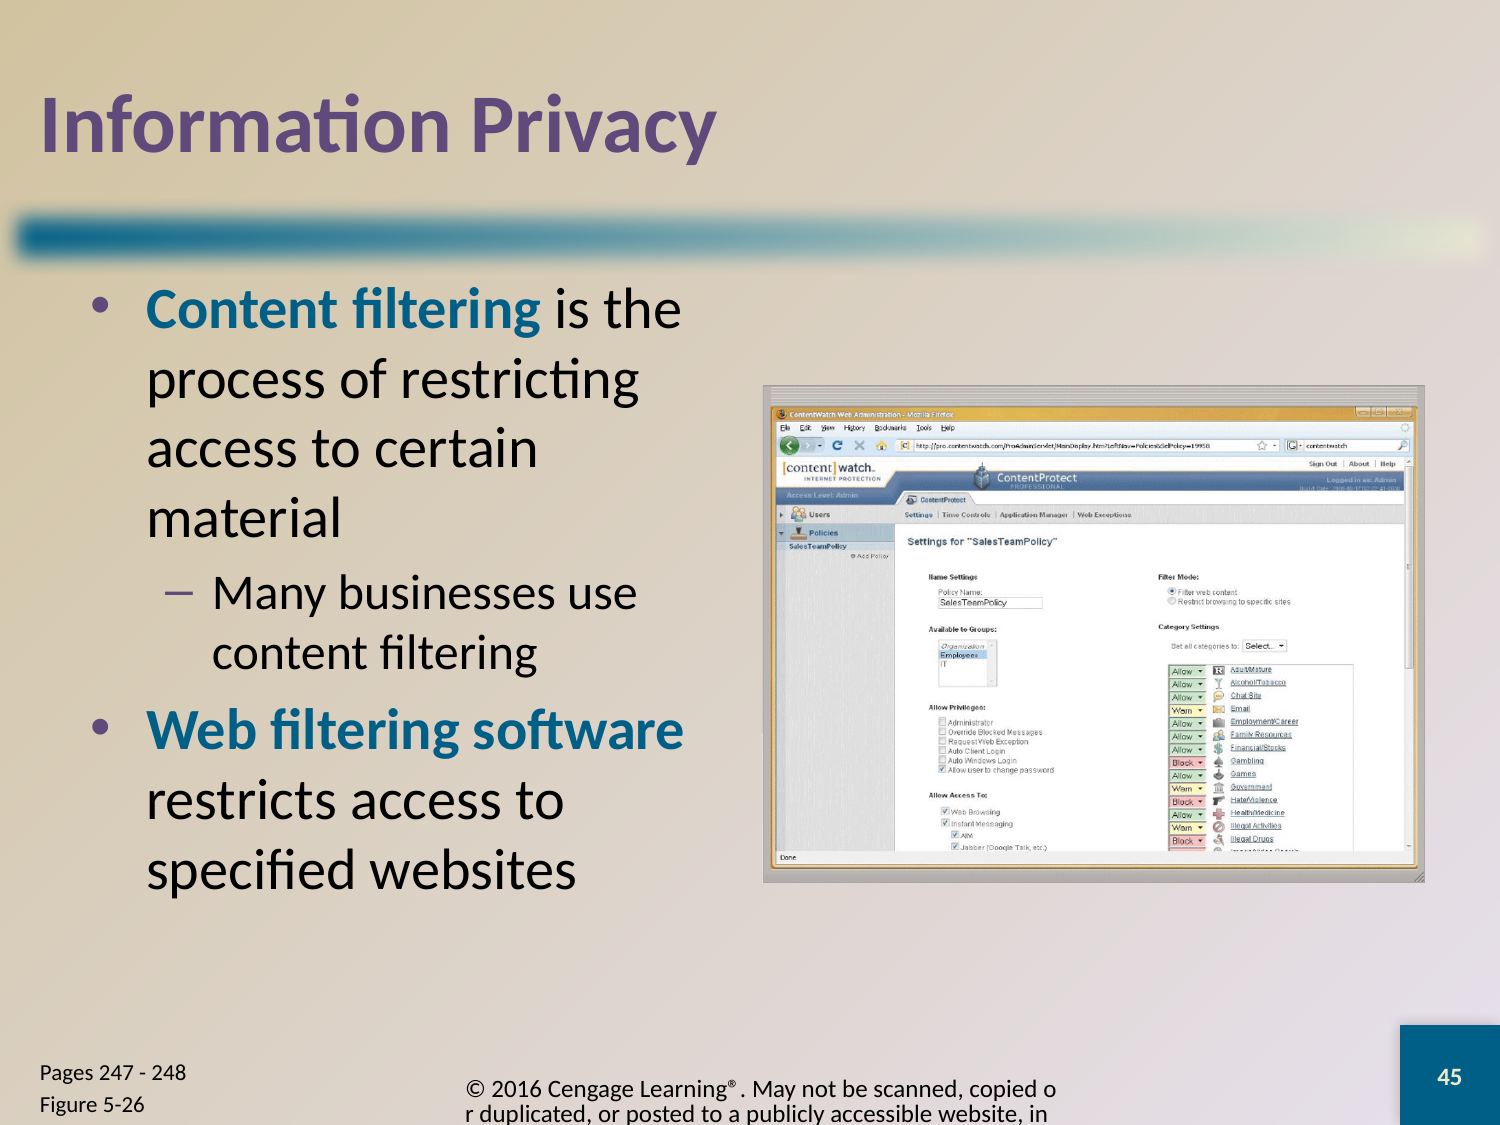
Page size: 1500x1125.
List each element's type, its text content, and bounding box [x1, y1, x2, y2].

list Pages 247 - 248 Figure 5-26 [24, 1050, 300, 1125]
list Content filtering is the process of restricting access to certain material Many businesses use content filtering Web filtering software restricts access to specified websites [75, 262, 738, 1005]
footer © 2016 Cengage Learning®. May not be scanned, copied or duplicated, or posted to a publicly accessible website, in whole or in part. [450, 1050, 1075, 1125]
title Information Privacy [24, 24, 1475, 213]
slide_number 45 [1400, 1025, 1500, 1125]
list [762, 384, 1426, 883]
